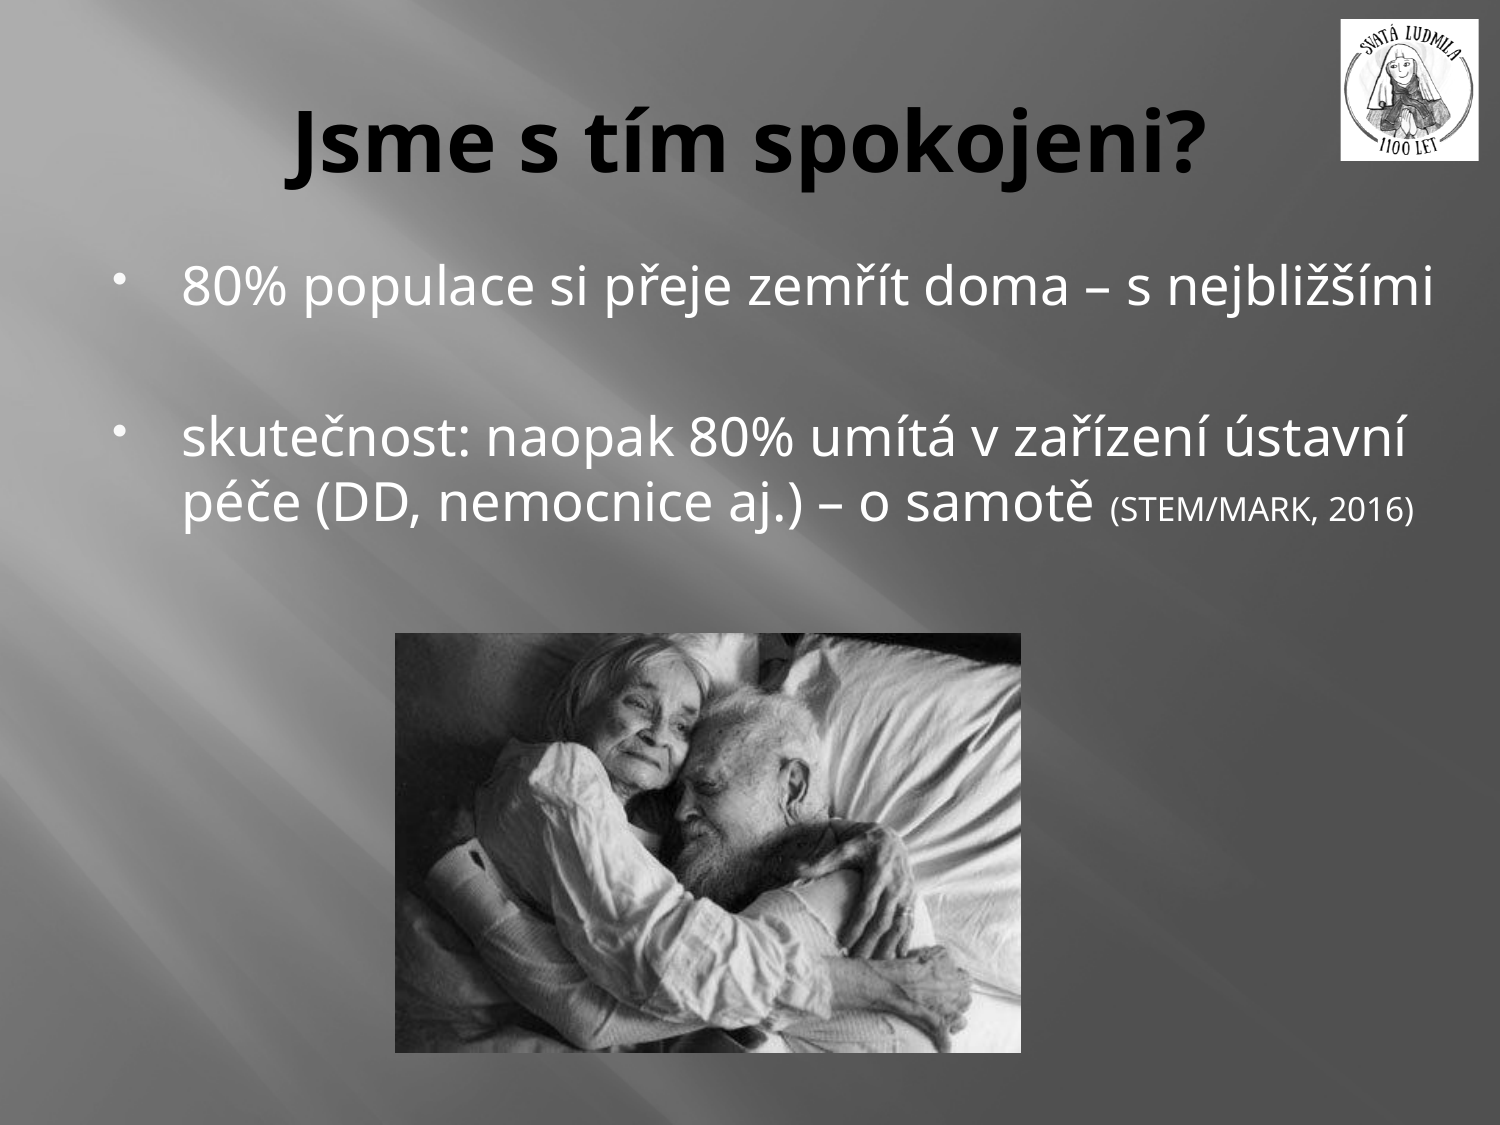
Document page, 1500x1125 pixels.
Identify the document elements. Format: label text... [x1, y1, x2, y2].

picture [1340, 18, 1479, 162]
picture [395, 633, 1021, 1053]
list 80% populace si přeje zemřít doma – s nejbližšími skutečnost: naopak 80% umítá v zařízení ústavní péče (DD, nemocnice aj.) – o samotě (STEM/MARK, 2016) [76, 243, 1479, 1016]
title Jsme s tím spokojeni? [75, 45, 1425, 233]
